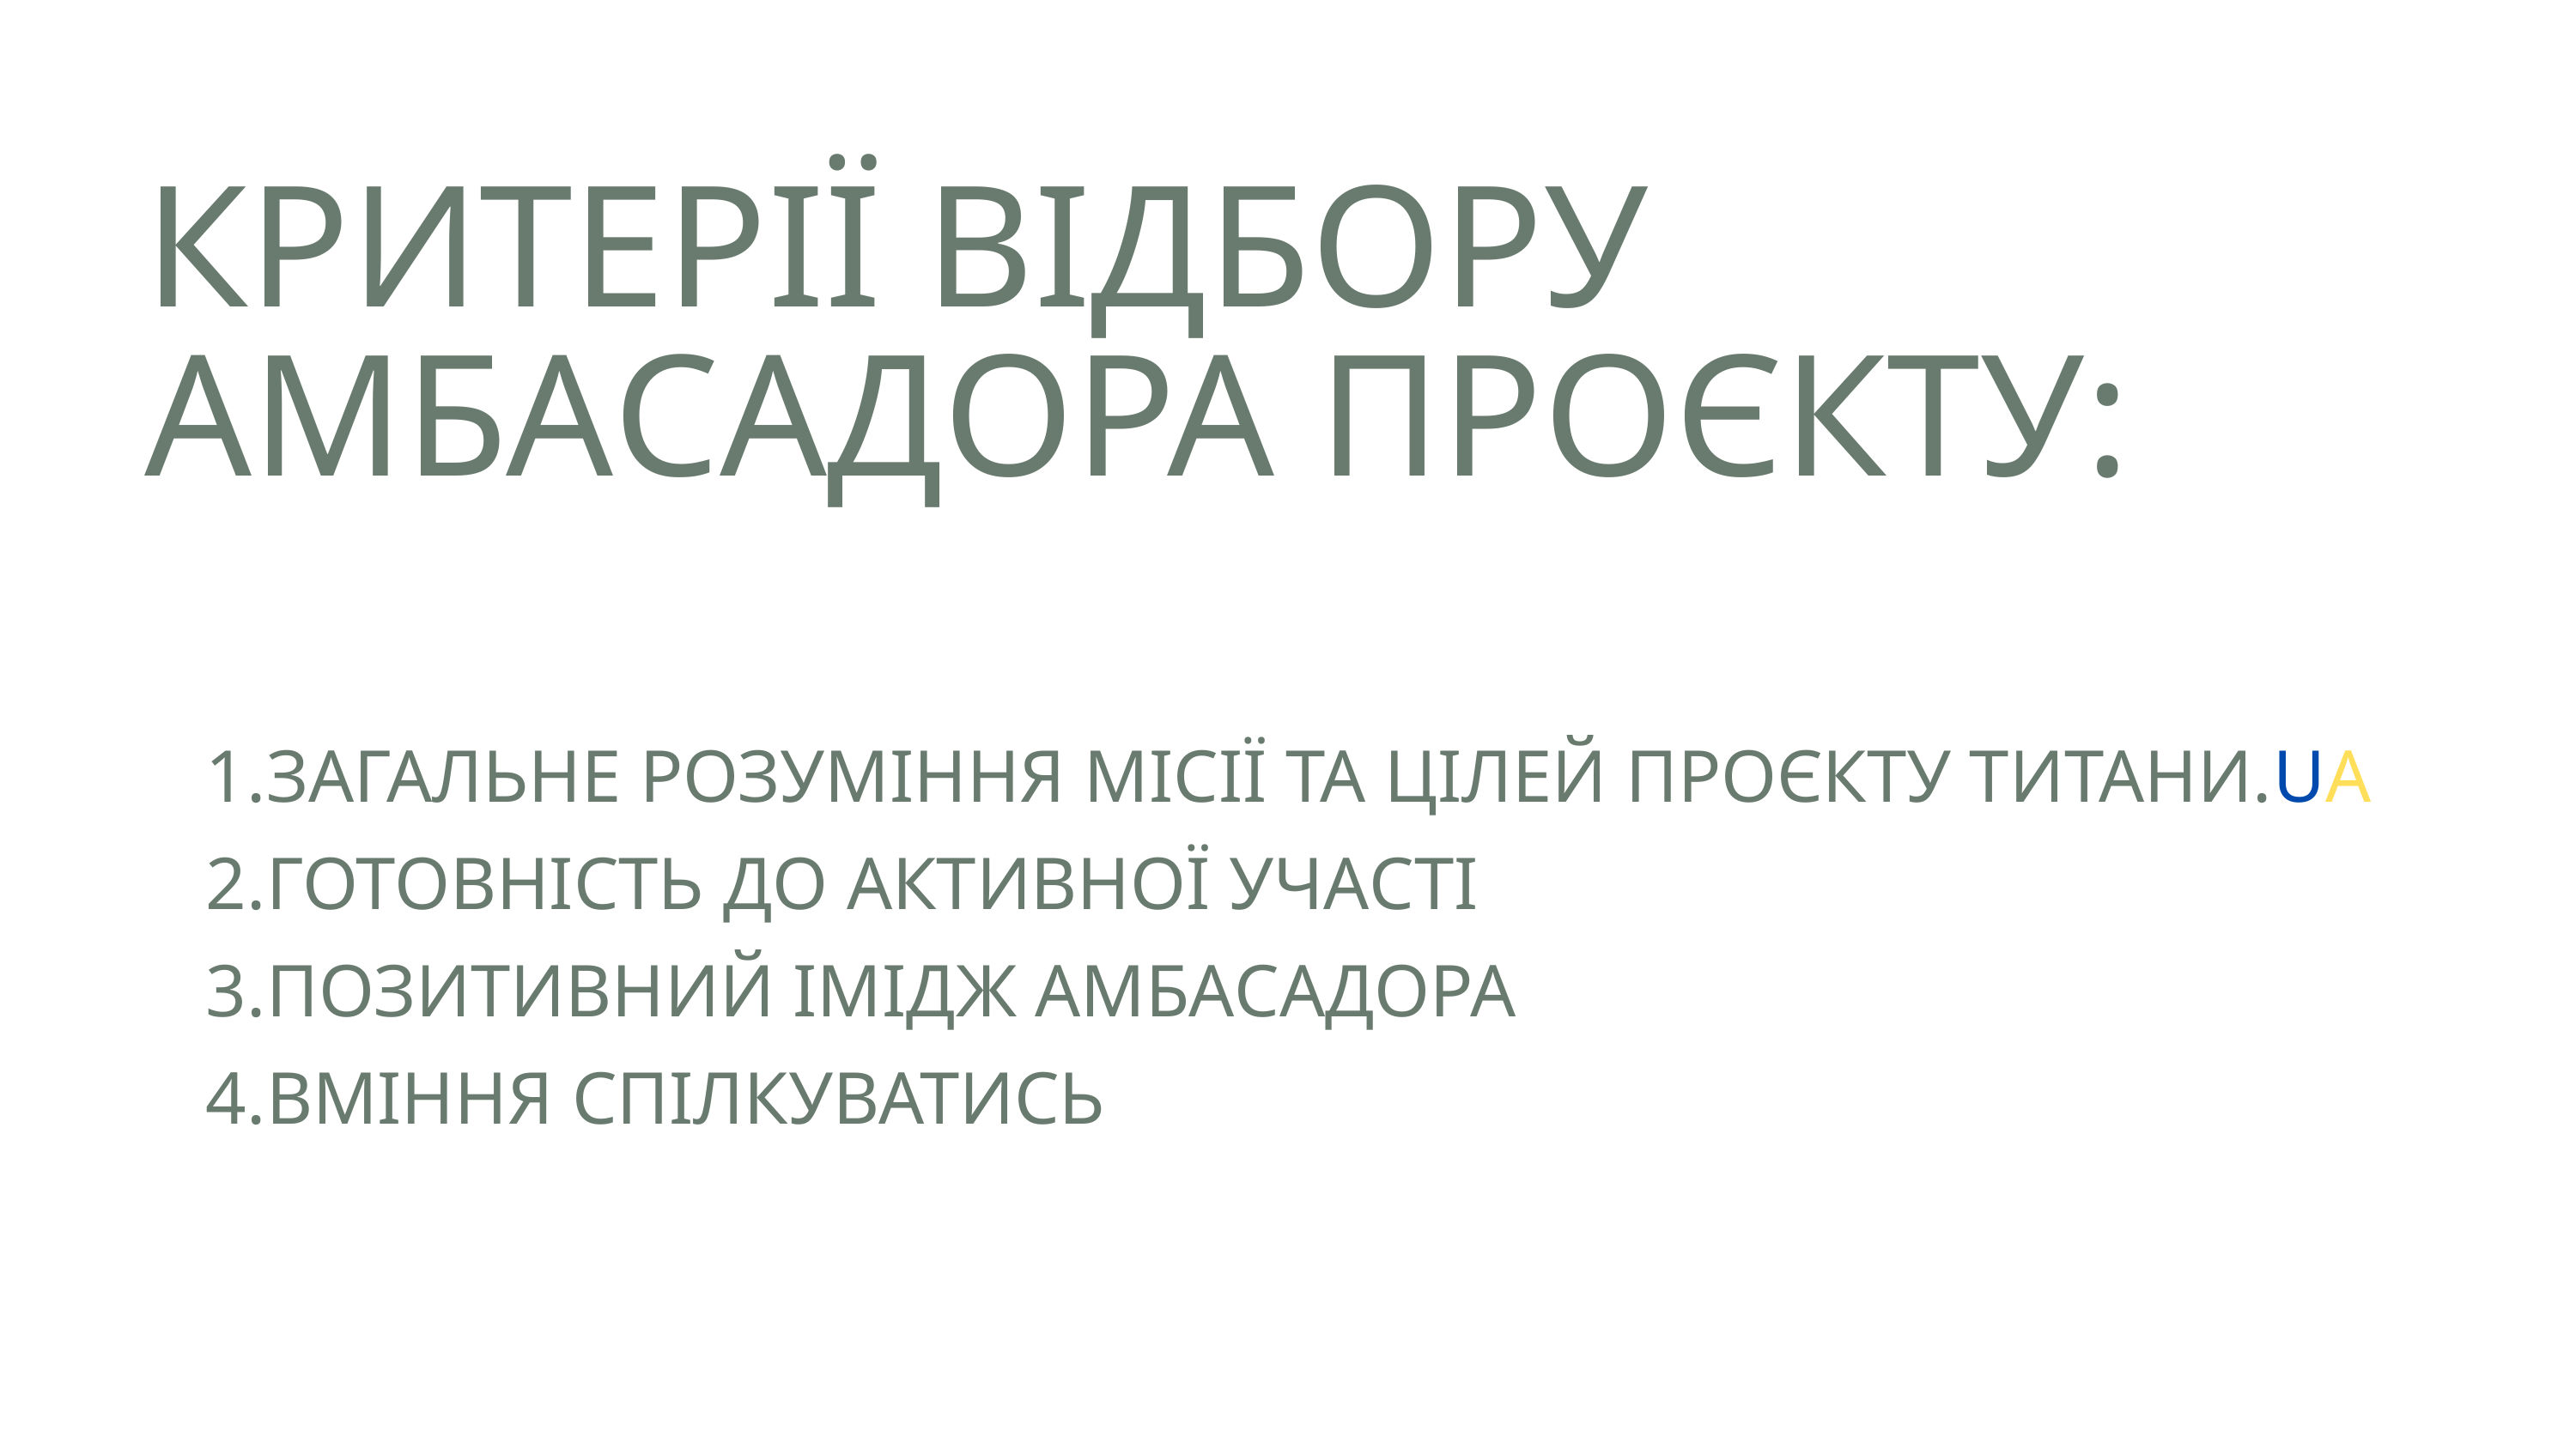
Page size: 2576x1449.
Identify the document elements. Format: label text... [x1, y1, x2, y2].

text_box ЗАГАЛЬНЕ РОЗУМІННЯ МІСІЇ ТА ЦІЛЕЙ ПРОЄКТУ ТИТАНИ.UA ГОТОВНІСТЬ ДО АКТИВНОЇ УЧАСТІ ПОЗИТИВНИЙ ІМІДЖ АМБАСАДОРА ВМІННЯ СПІЛКУВАТИСЬ [144, 709, 2432, 1139]
text_box КРИТЕРІЇ ВІДБОРУ АМБАСАДОРА ПРОЄКТУ: [144, 170, 2239, 510]
